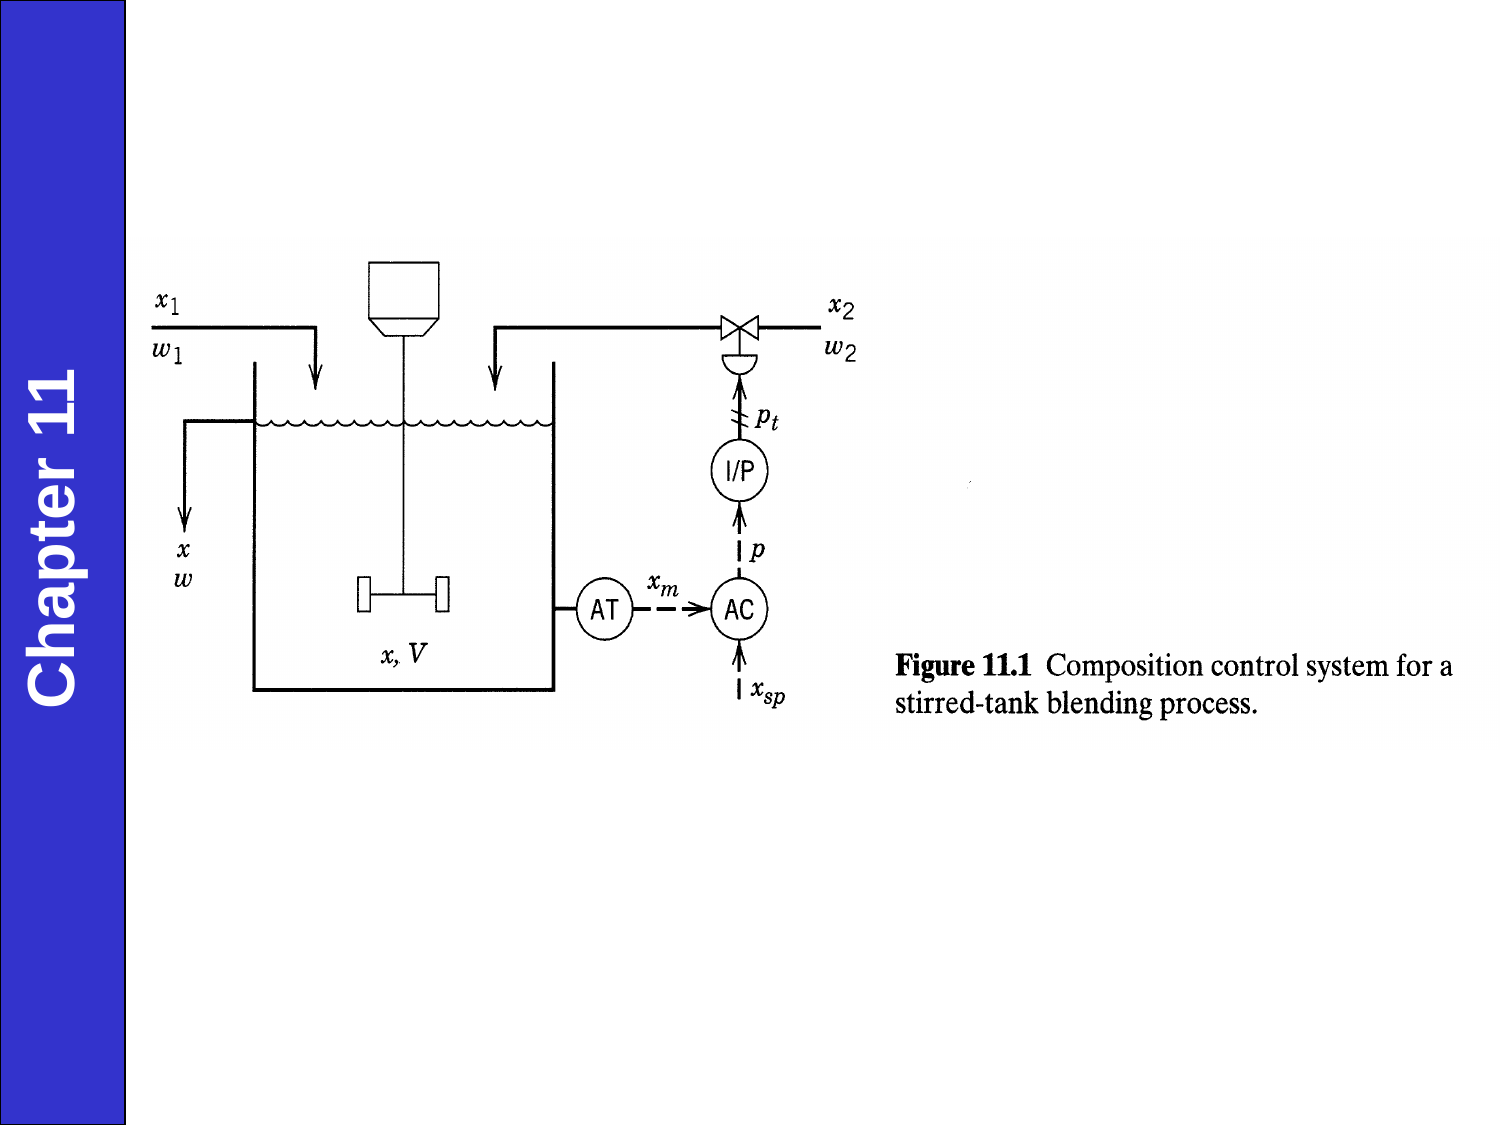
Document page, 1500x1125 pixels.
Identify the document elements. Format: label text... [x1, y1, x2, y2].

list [124, 237, 1500, 751]
text_box [0, 0, 125, 1125]
text_box Chapter 11 [0, 299, 96, 724]
